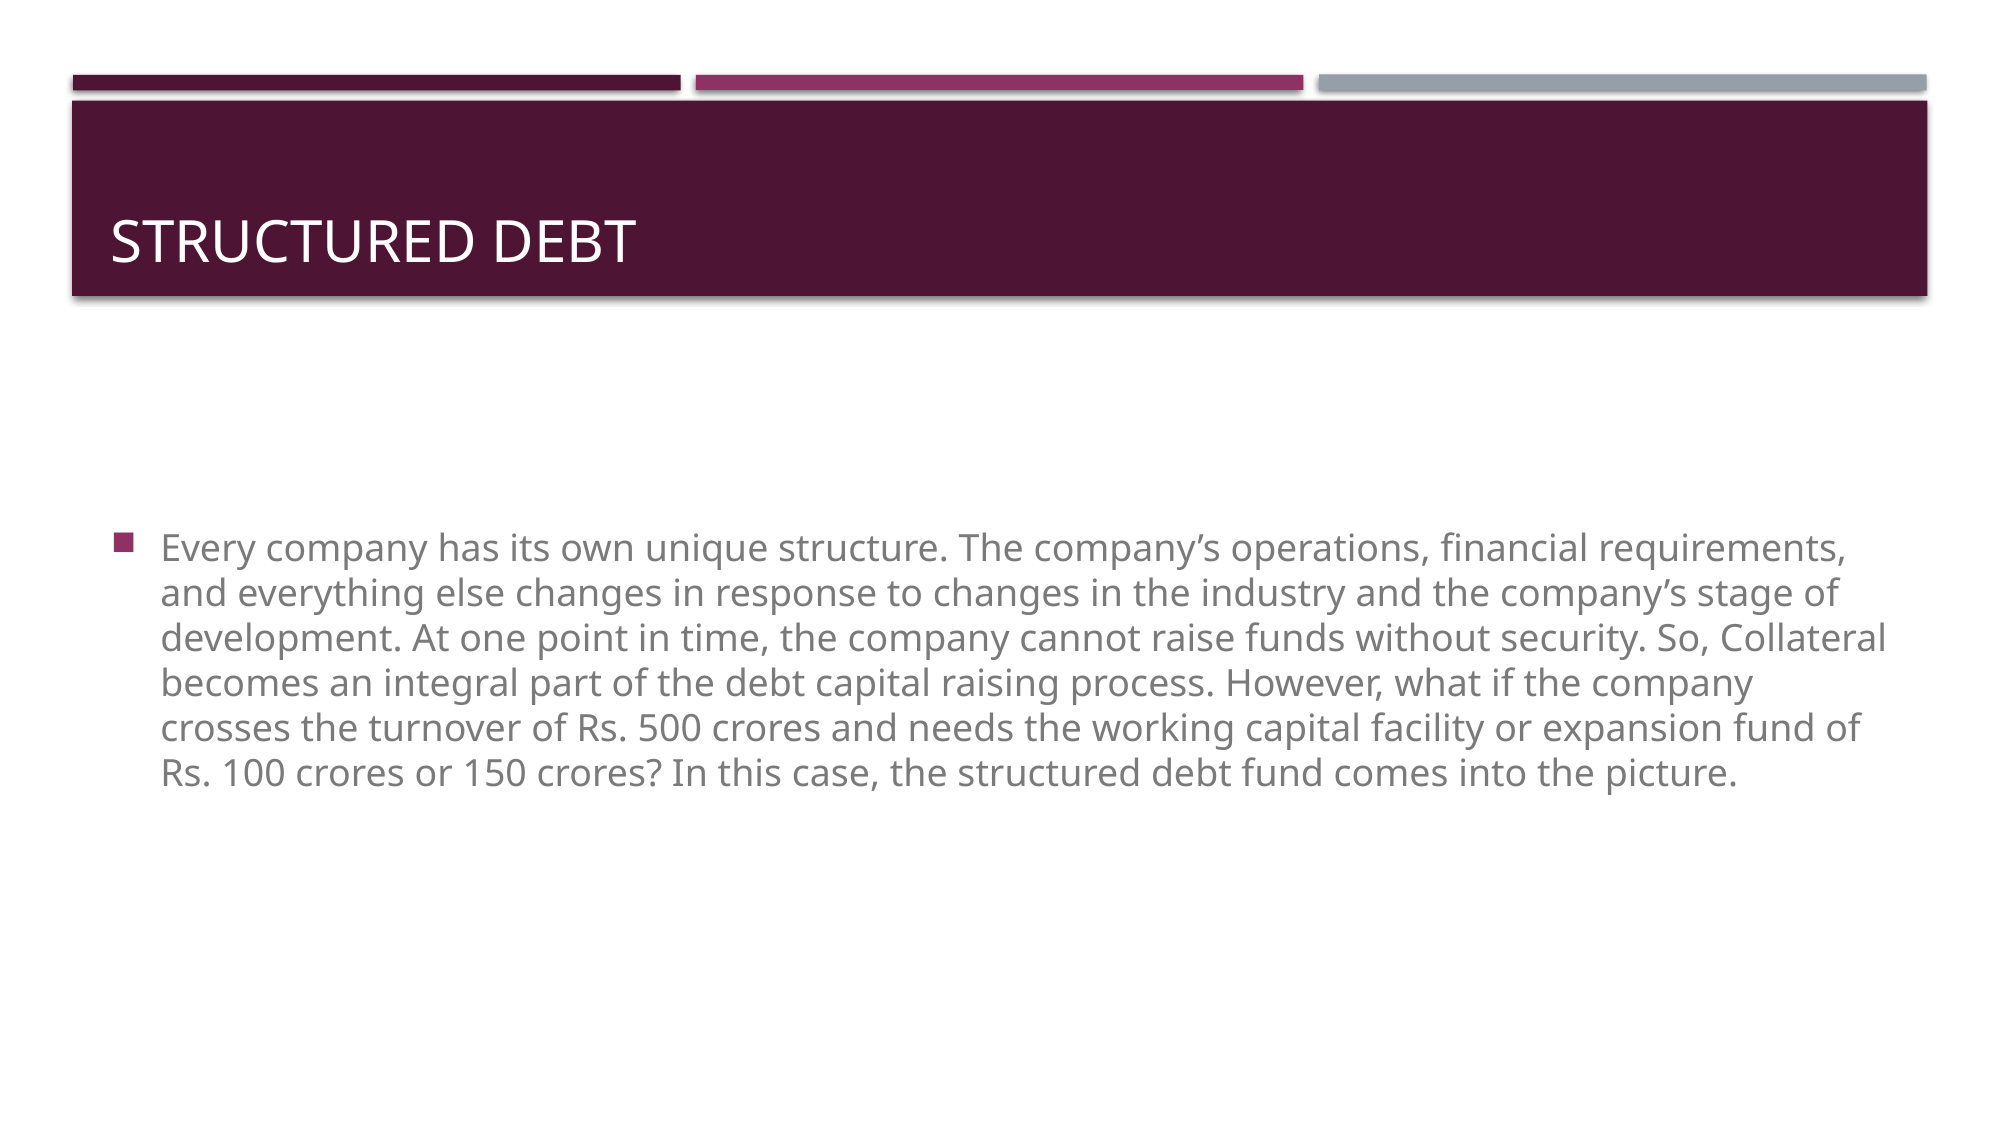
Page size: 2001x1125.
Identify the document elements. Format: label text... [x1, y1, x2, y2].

title Structured Debt [95, 115, 1905, 282]
list Every company has its own unique structure. The company’s operations, financial requirements, and everything else changes in response to changes in the industry and the company’s stage of development. At one point in time, the company cannot raise funds without security. So, Collateral becomes an integral part of the debt capital raising process. However, what if the company crosses the turnover of Rs. 500 crores and needs the working capital facility or expansion fund of Rs. 100 crores or 150 crores? In this case, the structured debt fund comes into the picture. [95, 357, 1905, 962]
